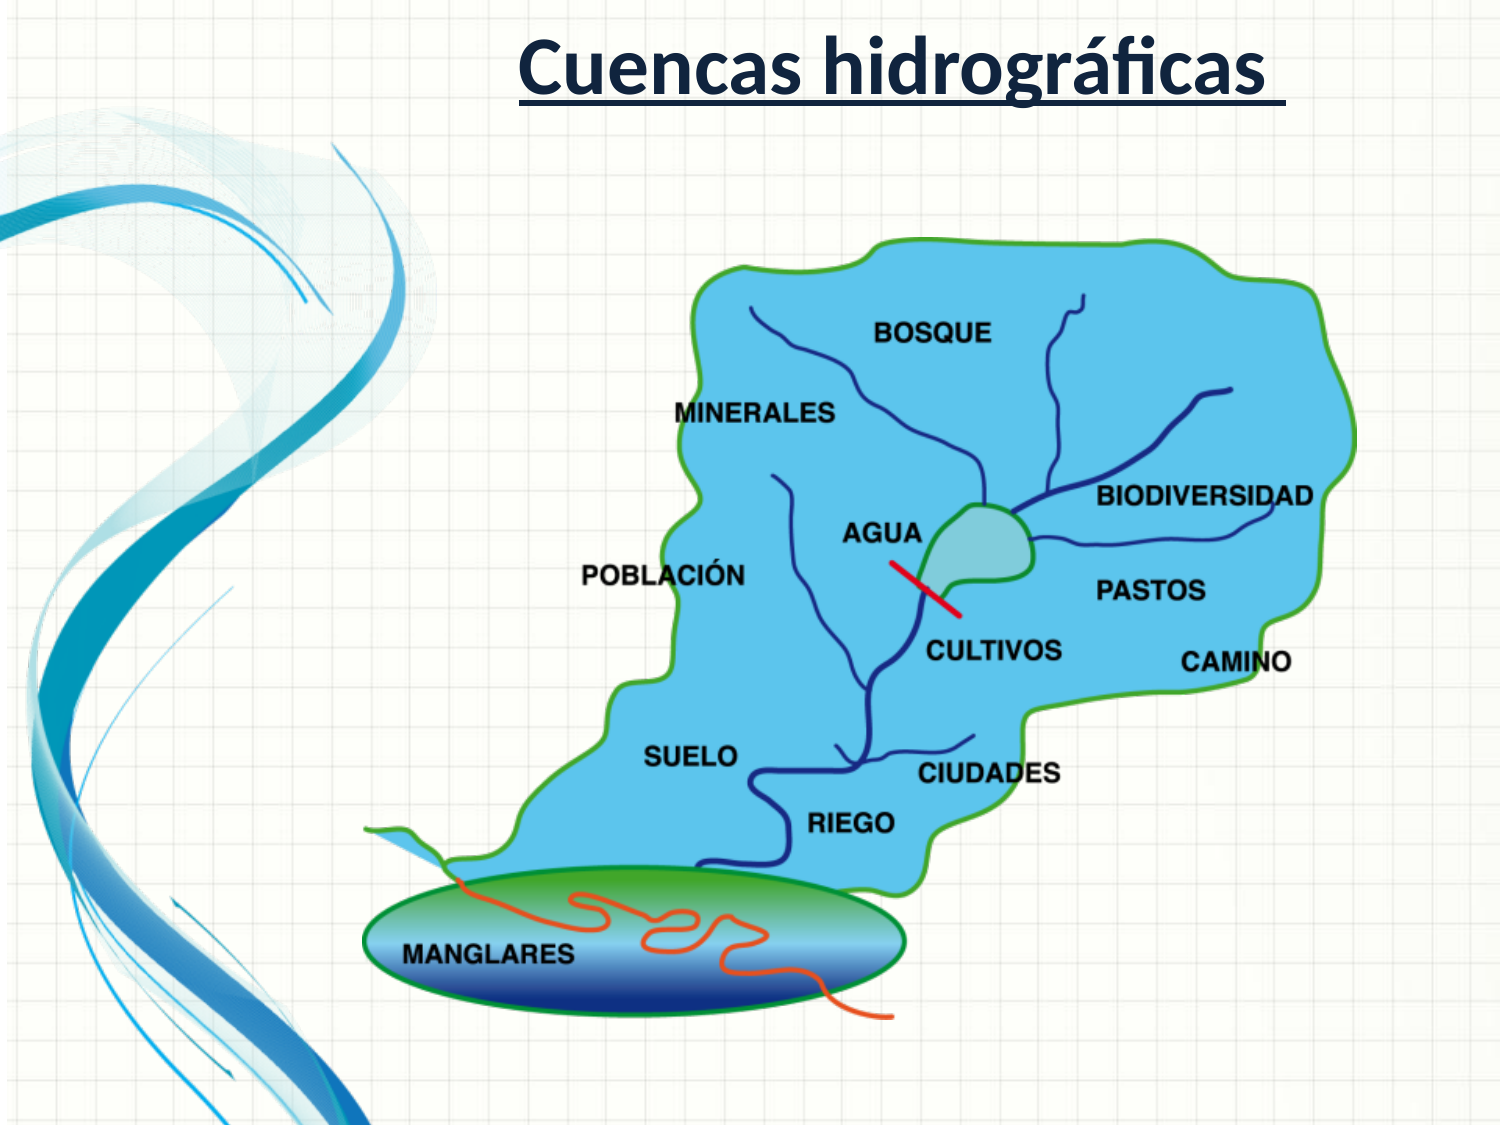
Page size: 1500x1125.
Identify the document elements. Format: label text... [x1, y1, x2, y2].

text_box Cuencas hidrográficas [471, 24, 1334, 163]
picture [0, 0, 1500, 1125]
